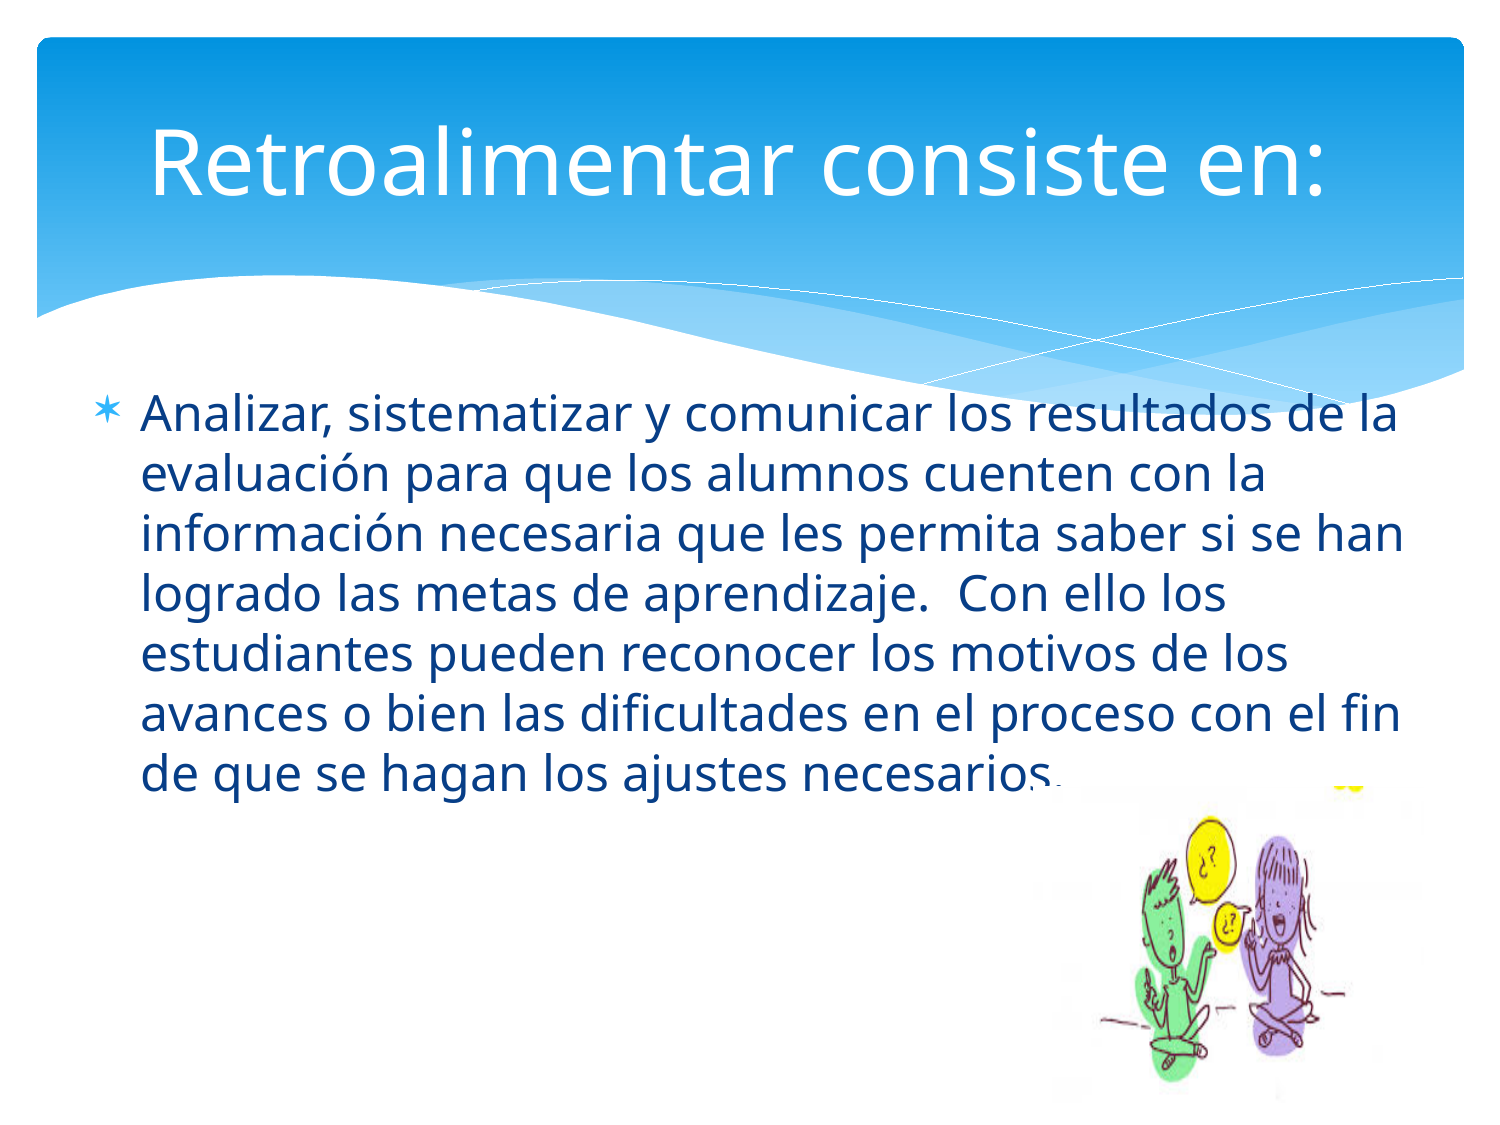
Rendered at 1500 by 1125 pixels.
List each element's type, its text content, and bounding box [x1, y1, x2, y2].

list Analizar, sistematizar y comunicar los resultados de la evaluación para que los alumnos cuenten con la información necesaria que les permita saber si se han logrado las metas de aprendizaje. Con ello los estudiantes pueden reconocer los motivos de los avances o bien las dificultades en el proceso con el fin de que se hagan los ajustes necesarios. [80, 373, 1431, 855]
picture [1033, 786, 1424, 1104]
title Retroalimentar consiste en: [75, 55, 1425, 261]
